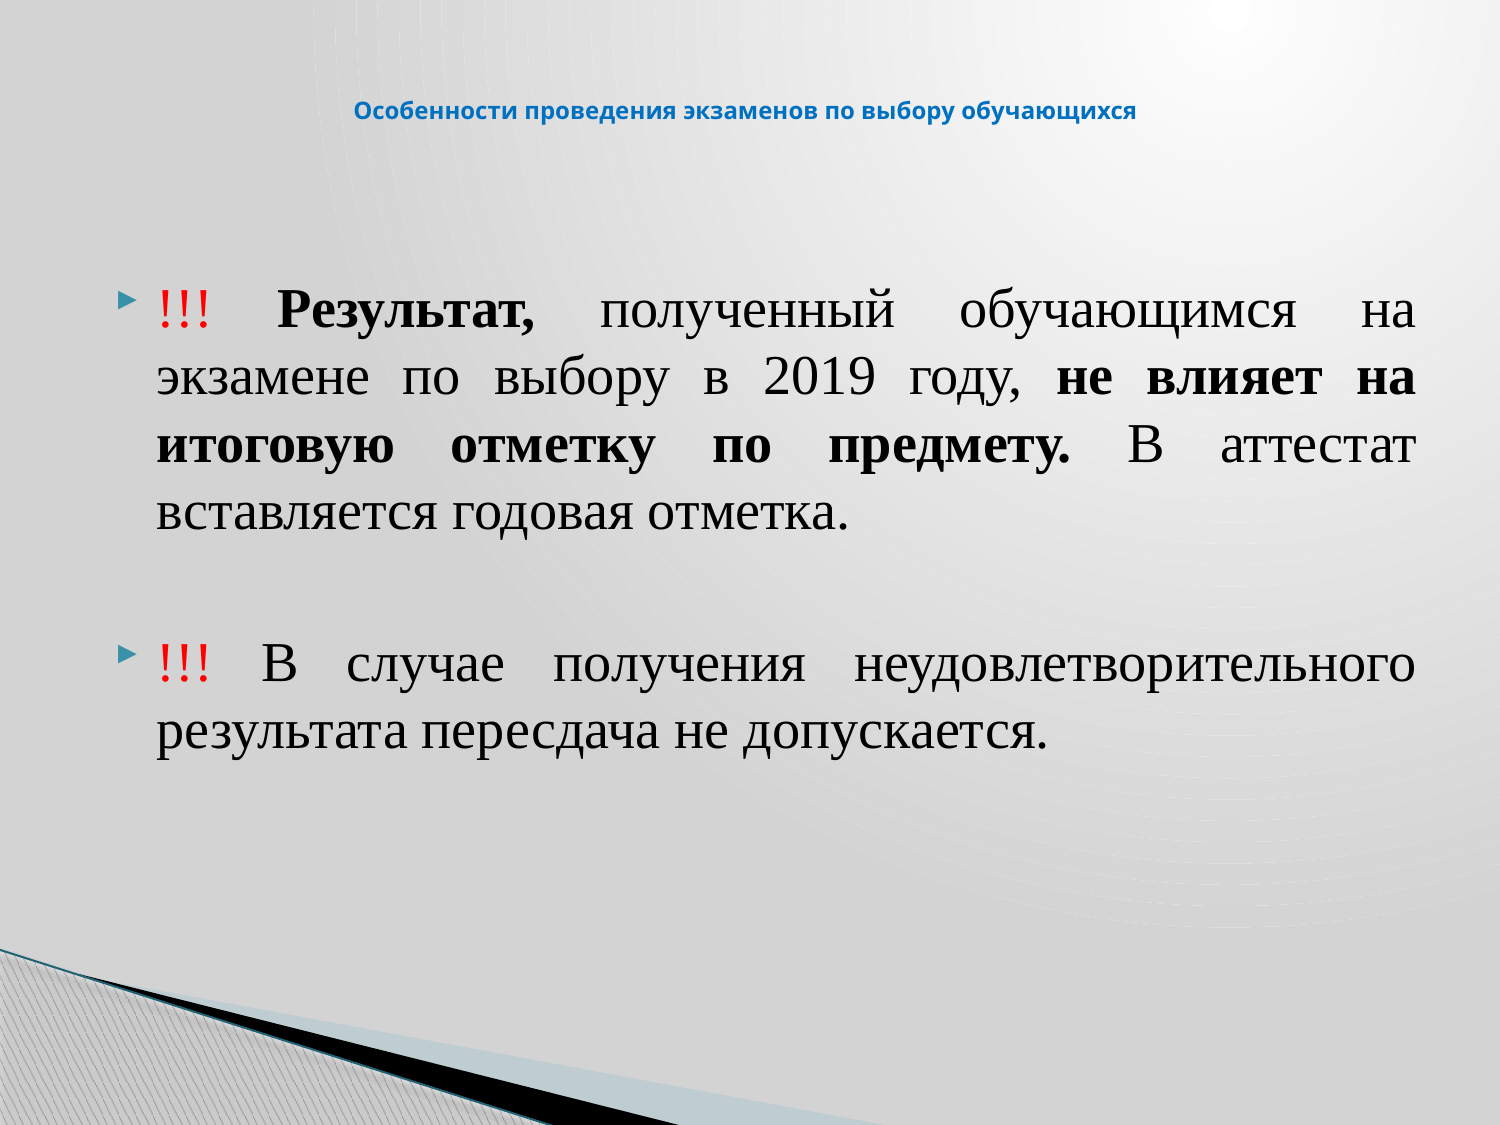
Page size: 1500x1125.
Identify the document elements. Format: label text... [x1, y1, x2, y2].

title Особенности проведения экзаменов по выбору обучающихся [70, 58, 1421, 166]
list !!! Результат, полученный обучающимся на экзамене по выбору в 2019 году, не влияет на итоговую отметку по предмету. В аттестат вставляется годовая отметка. !!! В случае получения неудовлетворительного результата пересдача не допускается. [82, 187, 1432, 998]
